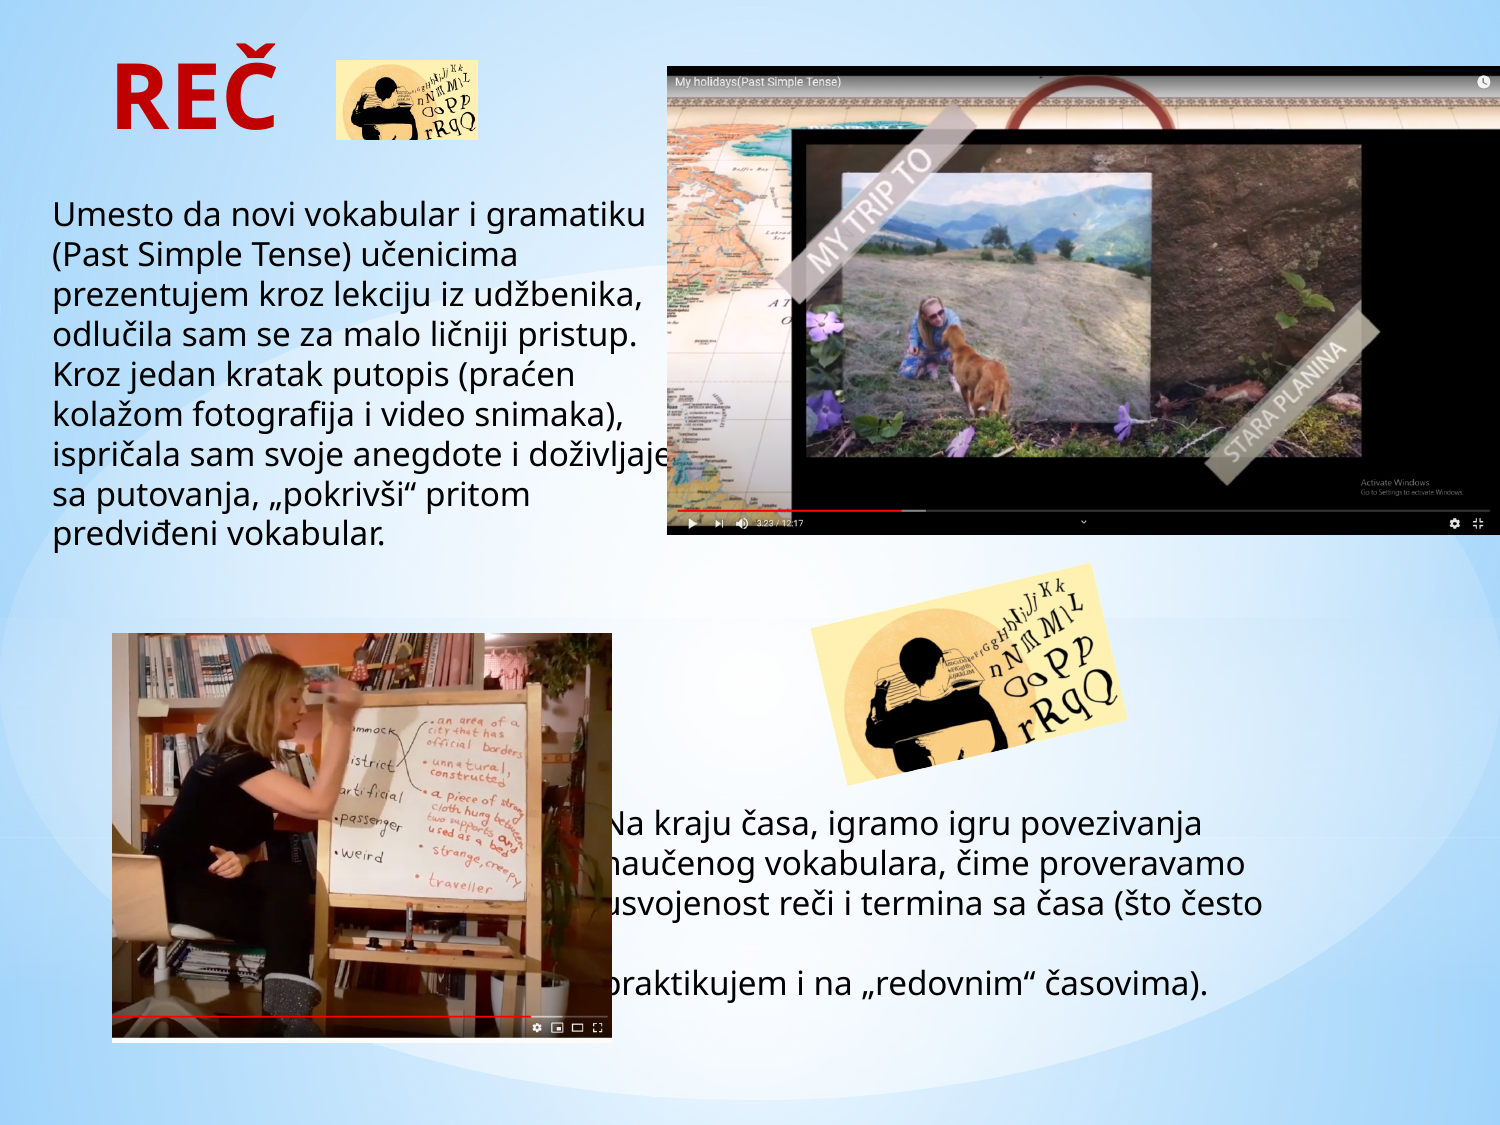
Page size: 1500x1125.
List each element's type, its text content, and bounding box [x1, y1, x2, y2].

picture [111, 633, 613, 1043]
picture [811, 563, 1127, 785]
text_box REČ Umesto da novi vokabular i gramatiku (Past Simple Tense) učenicima prezentujem kroz lekciju iz udžbenika, odlučila sam se za malo ličniji pristup. Kroz jedan kratak putopis (praćen kolažom fotografija i video snimaka), ispričala sam svoje anegdote i doživljaje sa putovanja, „pokrivši“ pritom predviđeni vokabular. Na kraju časa, igramo igru povezivanja naučenog vokabulara, čime proveravamo usvojenost reči i termina sa časa (što često praktikujem i na „redovnim“ časovima). [0, 30, 1412, 1050]
picture [667, 66, 1500, 535]
picture [335, 59, 479, 140]
